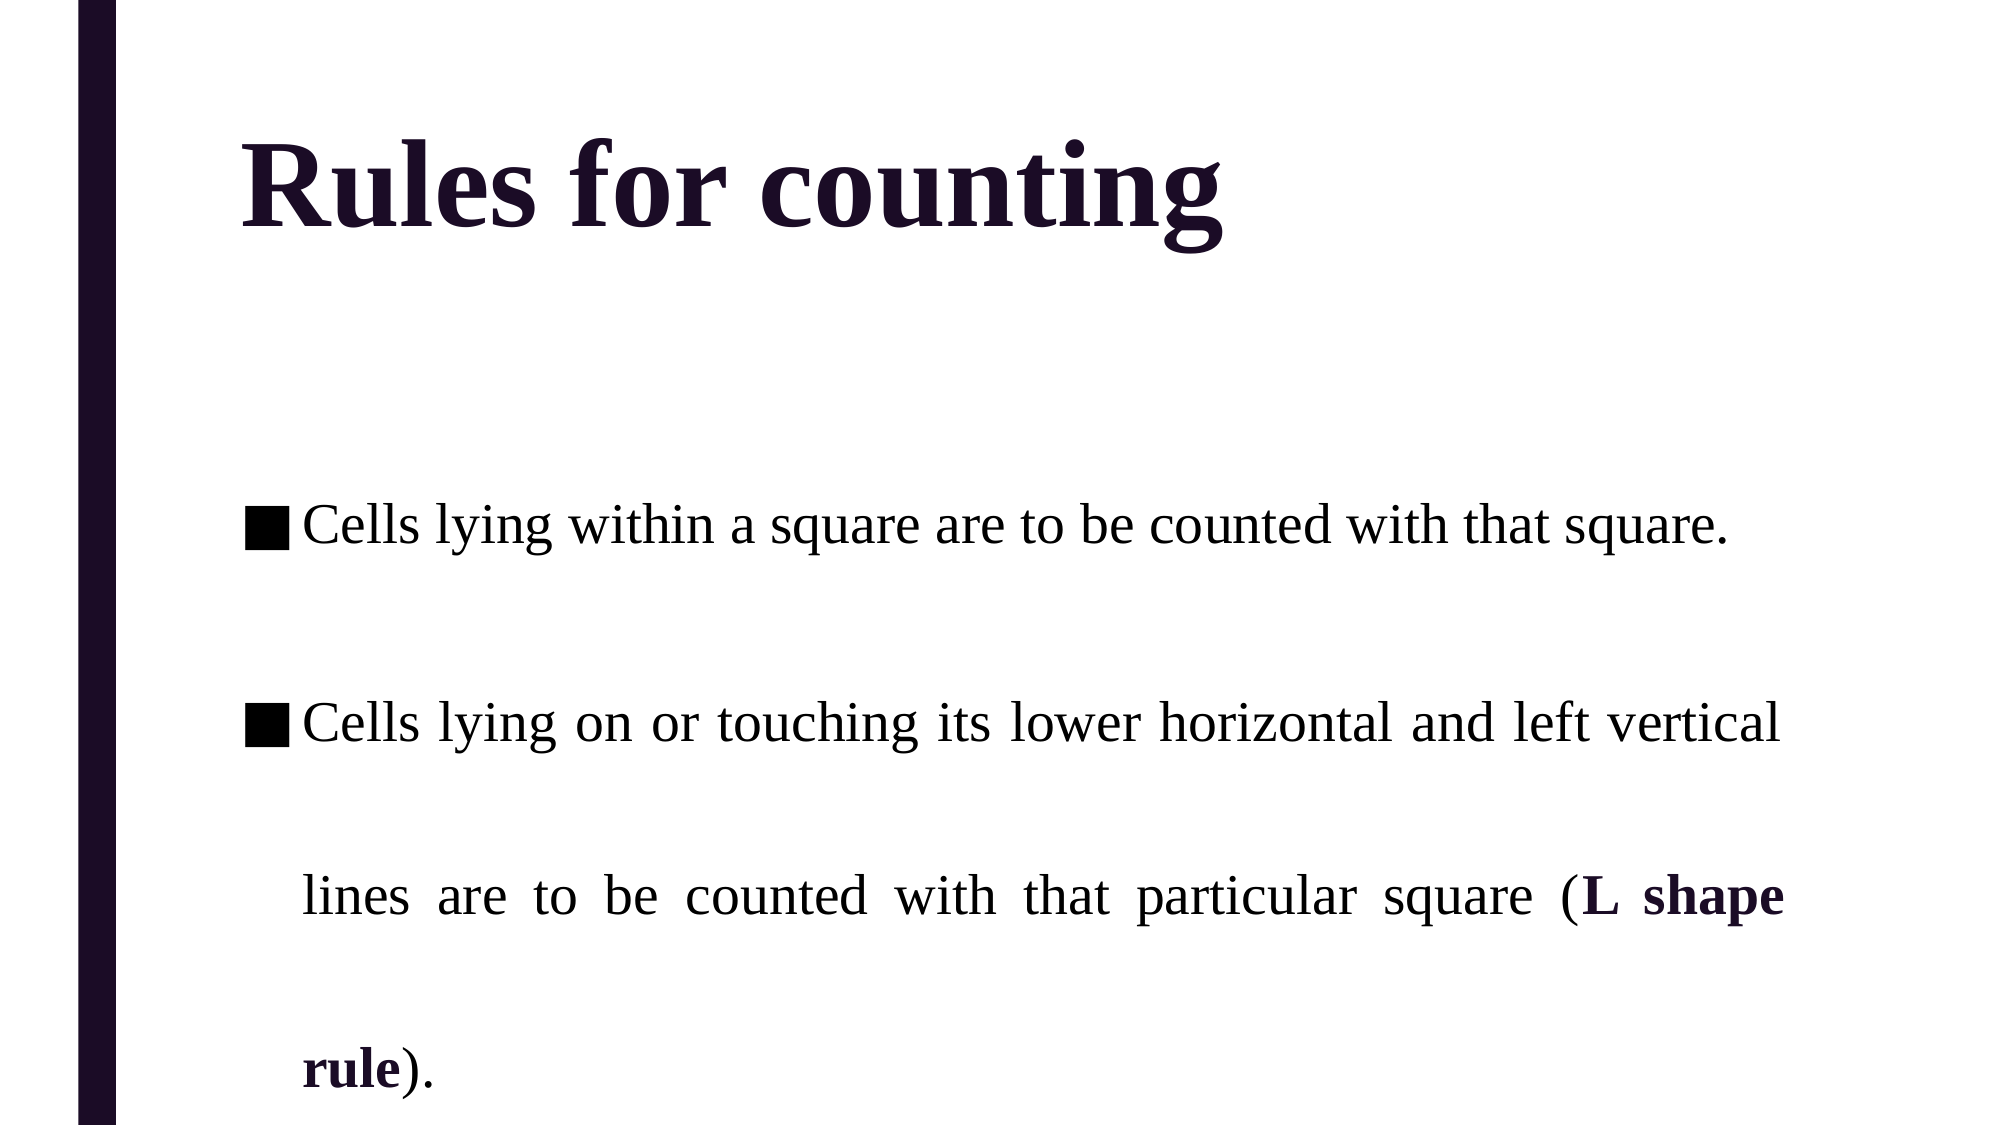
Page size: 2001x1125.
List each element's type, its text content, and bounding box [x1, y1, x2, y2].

list Cells lying within a square are to be counted with that square. Cells lying on or touching its lower horizontal and left vertical lines are to be counted with that particular square (L shape rule). [225, 375, 1800, 1109]
title Rules for counting [225, 112, 1800, 357]
